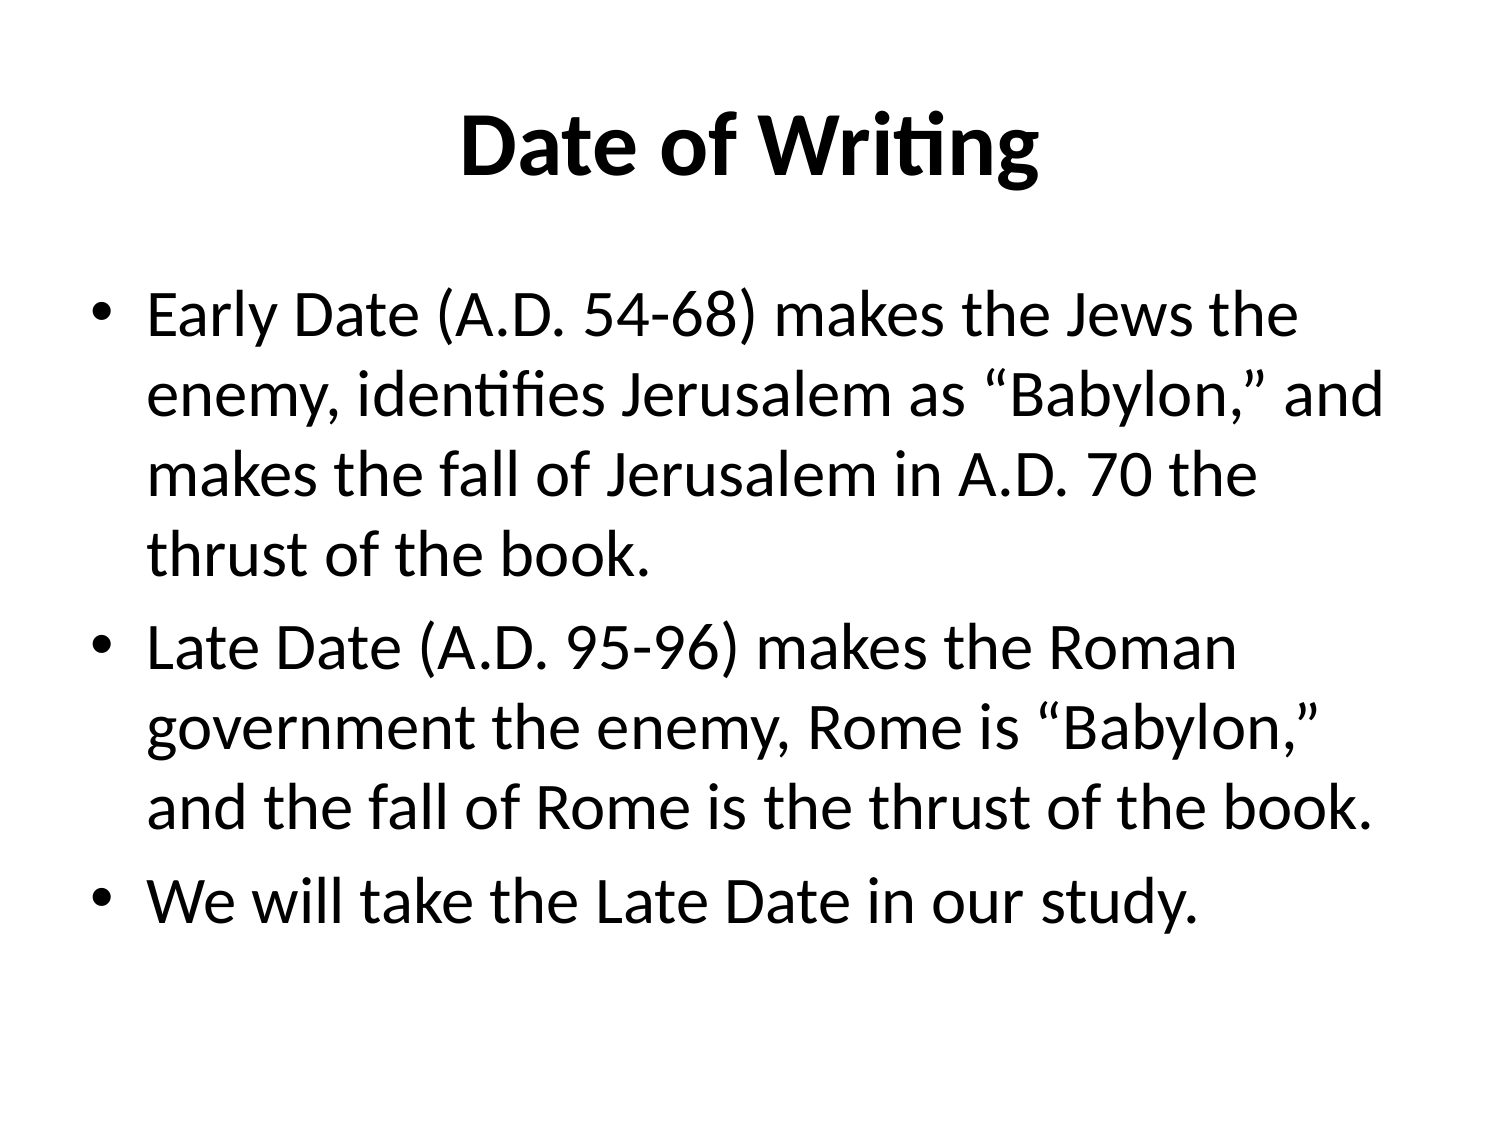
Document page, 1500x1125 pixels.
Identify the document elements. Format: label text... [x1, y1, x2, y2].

list Early Date (A.D. 54-68) makes the Jews the enemy, identifies Jerusalem as “Babylon,” and makes the fall of Jerusalem in A.D. 70 the thrust of the book. Late Date (A.D. 95-96) makes the Roman government the enemy, Rome is “Babylon,” and the fall of Rome is the thrust of the book. We will take the Late Date in our study. [75, 262, 1425, 1005]
title Date of Writing [75, 45, 1425, 233]
